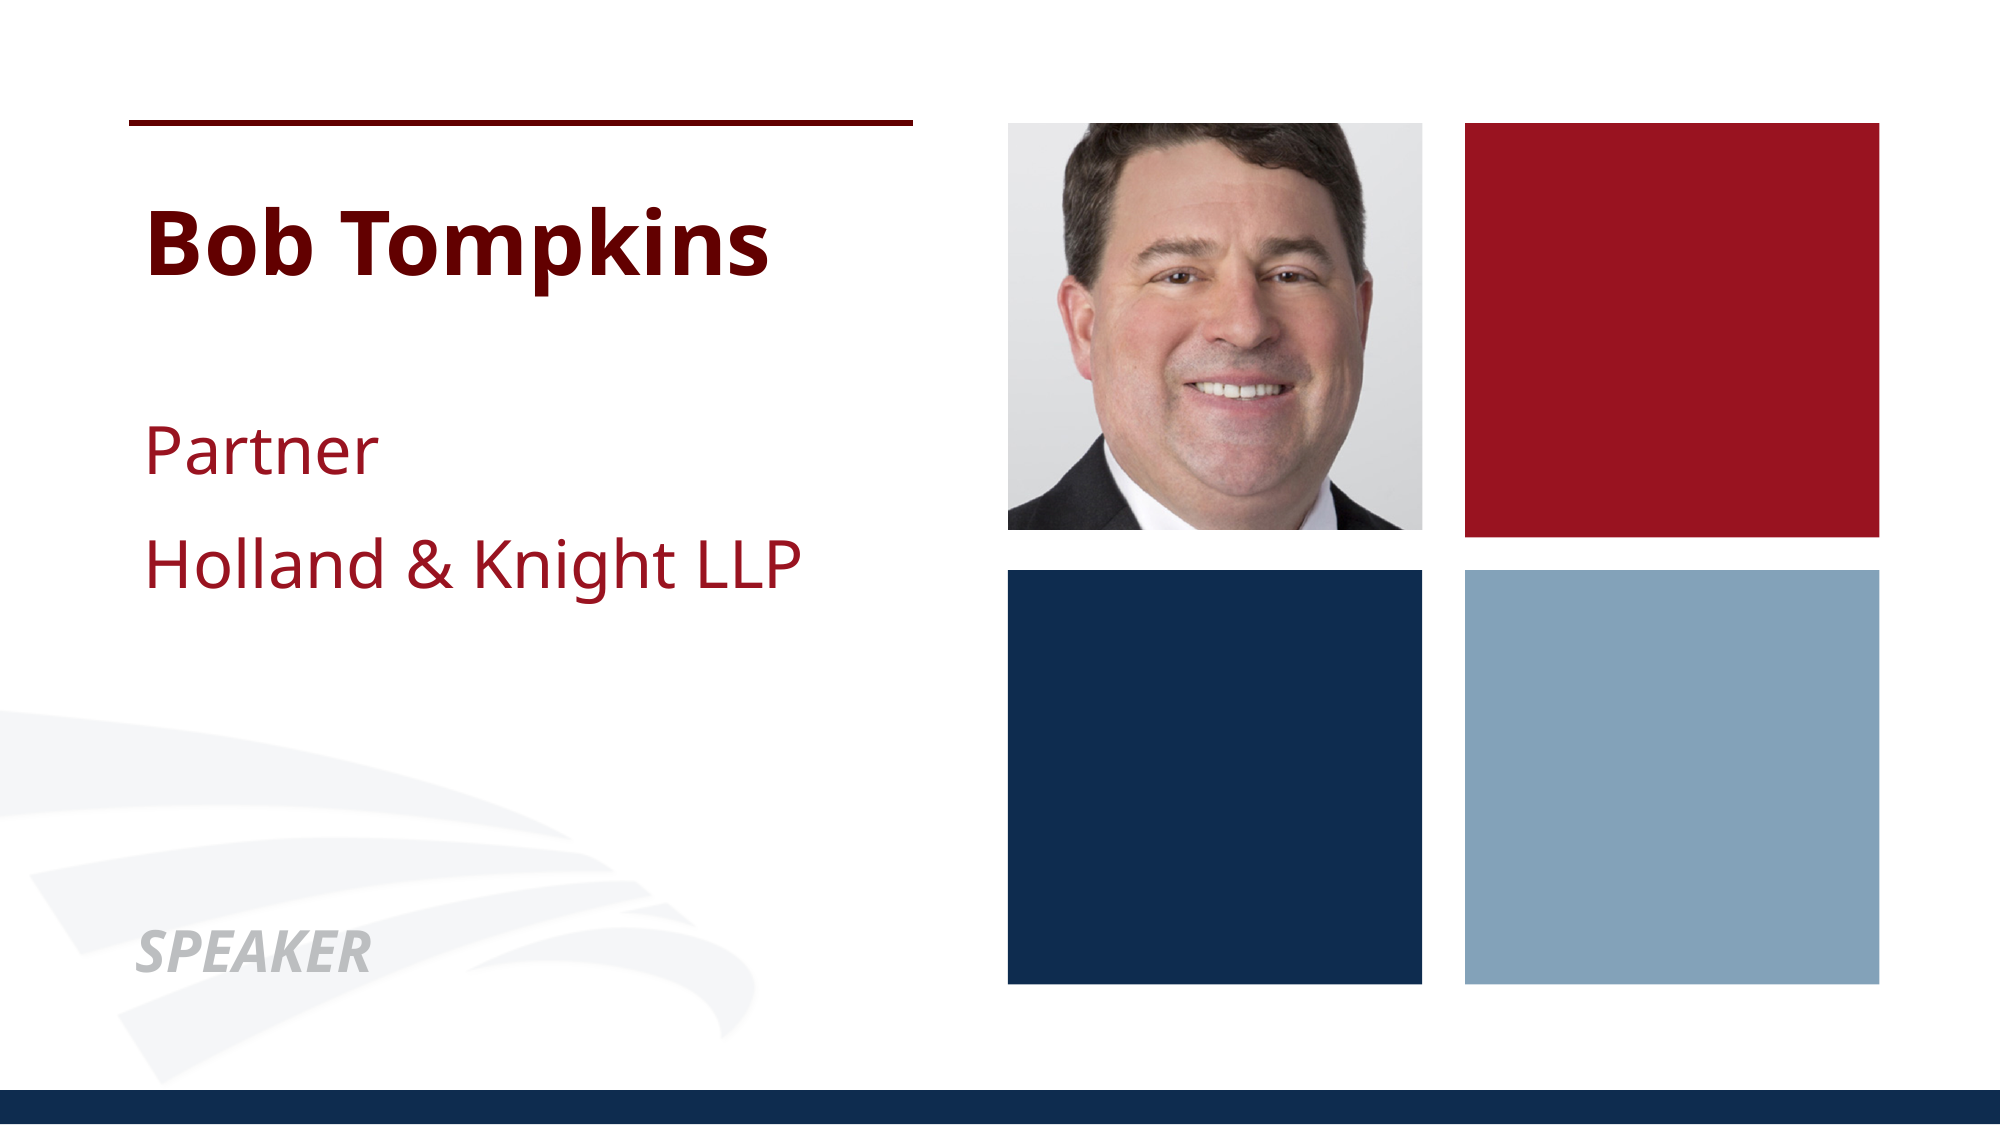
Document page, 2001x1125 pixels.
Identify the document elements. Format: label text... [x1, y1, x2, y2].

list Holland & Knight LLP [128, 519, 913, 611]
list Partner [128, 405, 913, 497]
title Bob Tompkins [128, 137, 913, 355]
picture [1007, 123, 1423, 530]
